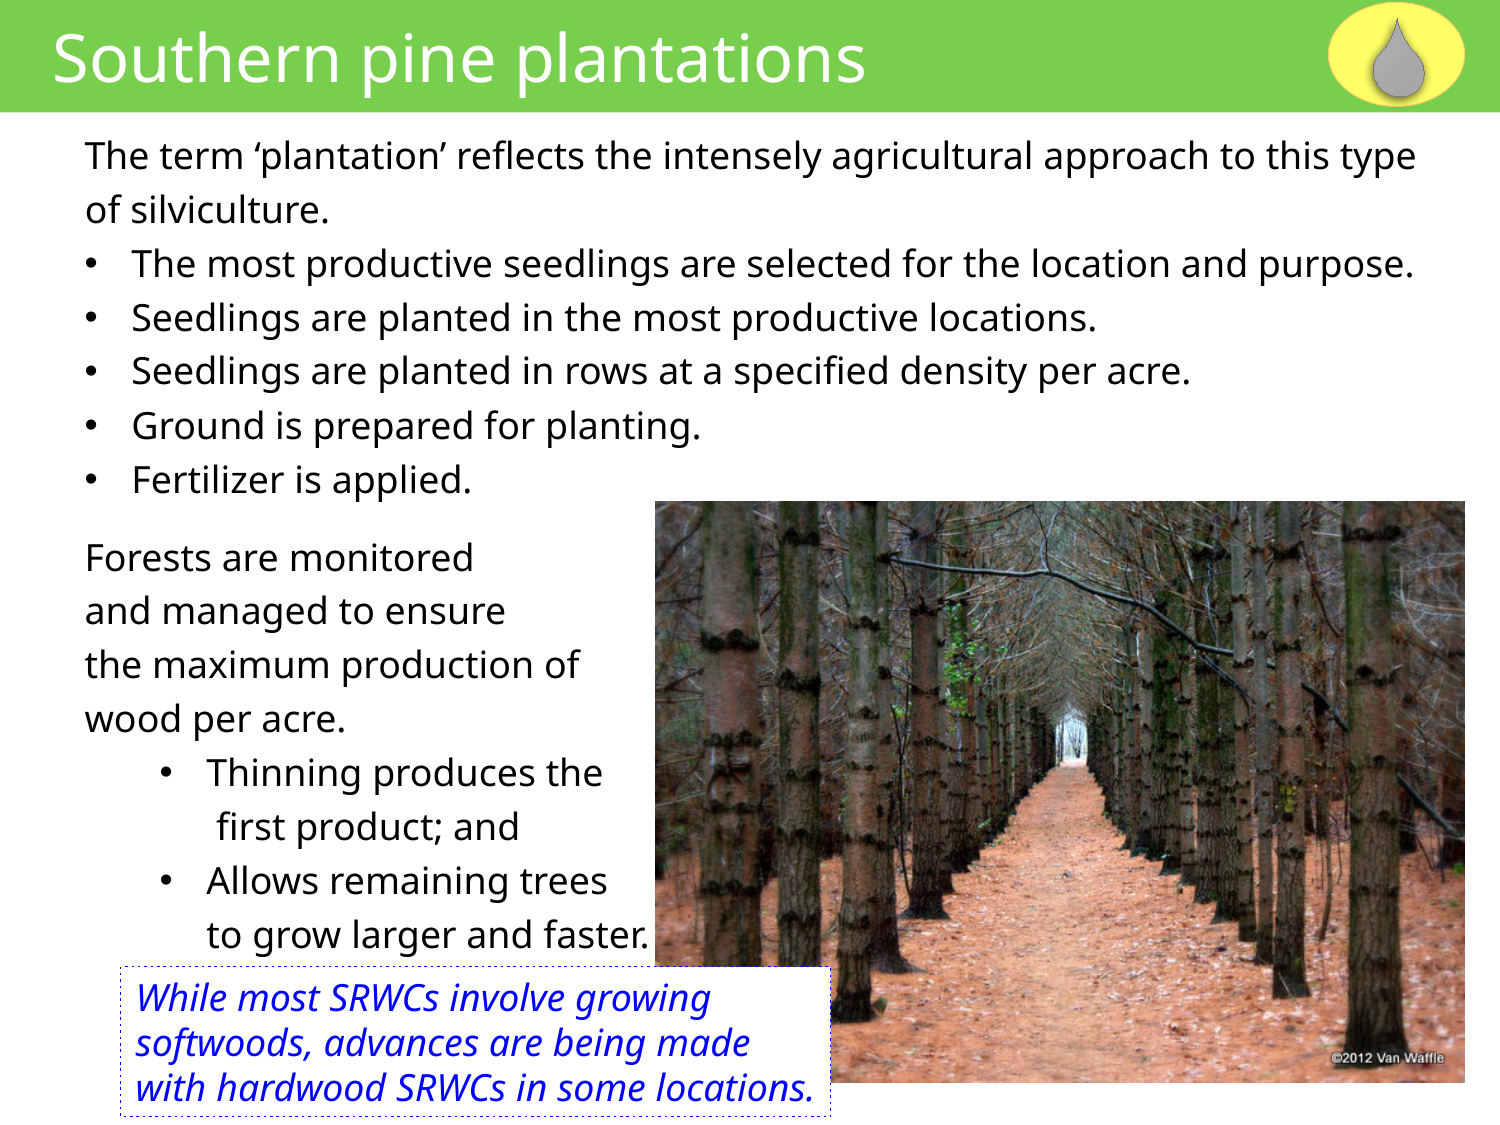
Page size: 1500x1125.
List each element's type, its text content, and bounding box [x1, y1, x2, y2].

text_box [1328, 2, 1465, 107]
text_box Southern pine plantations [37, 8, 883, 103]
text_box [0, 0, 1500, 113]
text_box Forests are monitored and managed to ensure the maximum production of wood per acre. Thinning produces the first product; and Allows remaining trees to grow larger and faster. [69, 517, 655, 964]
text_box While most SRWCs involve growing softwoods, advances are being made with hardwood SRWCs in some locations. [120, 966, 831, 1117]
text_box The term ‘plantation’ reflects the intensely agricultural approach to this type of silviculture. The most productive seedlings are selected for the location and purpose. Seedlings are planted in the most productive locations. Seedlings are planted in rows at a specified density per acre. Ground is prepared for planting. Fertilizer is applied. [69, 115, 1440, 508]
picture [655, 501, 1465, 1083]
